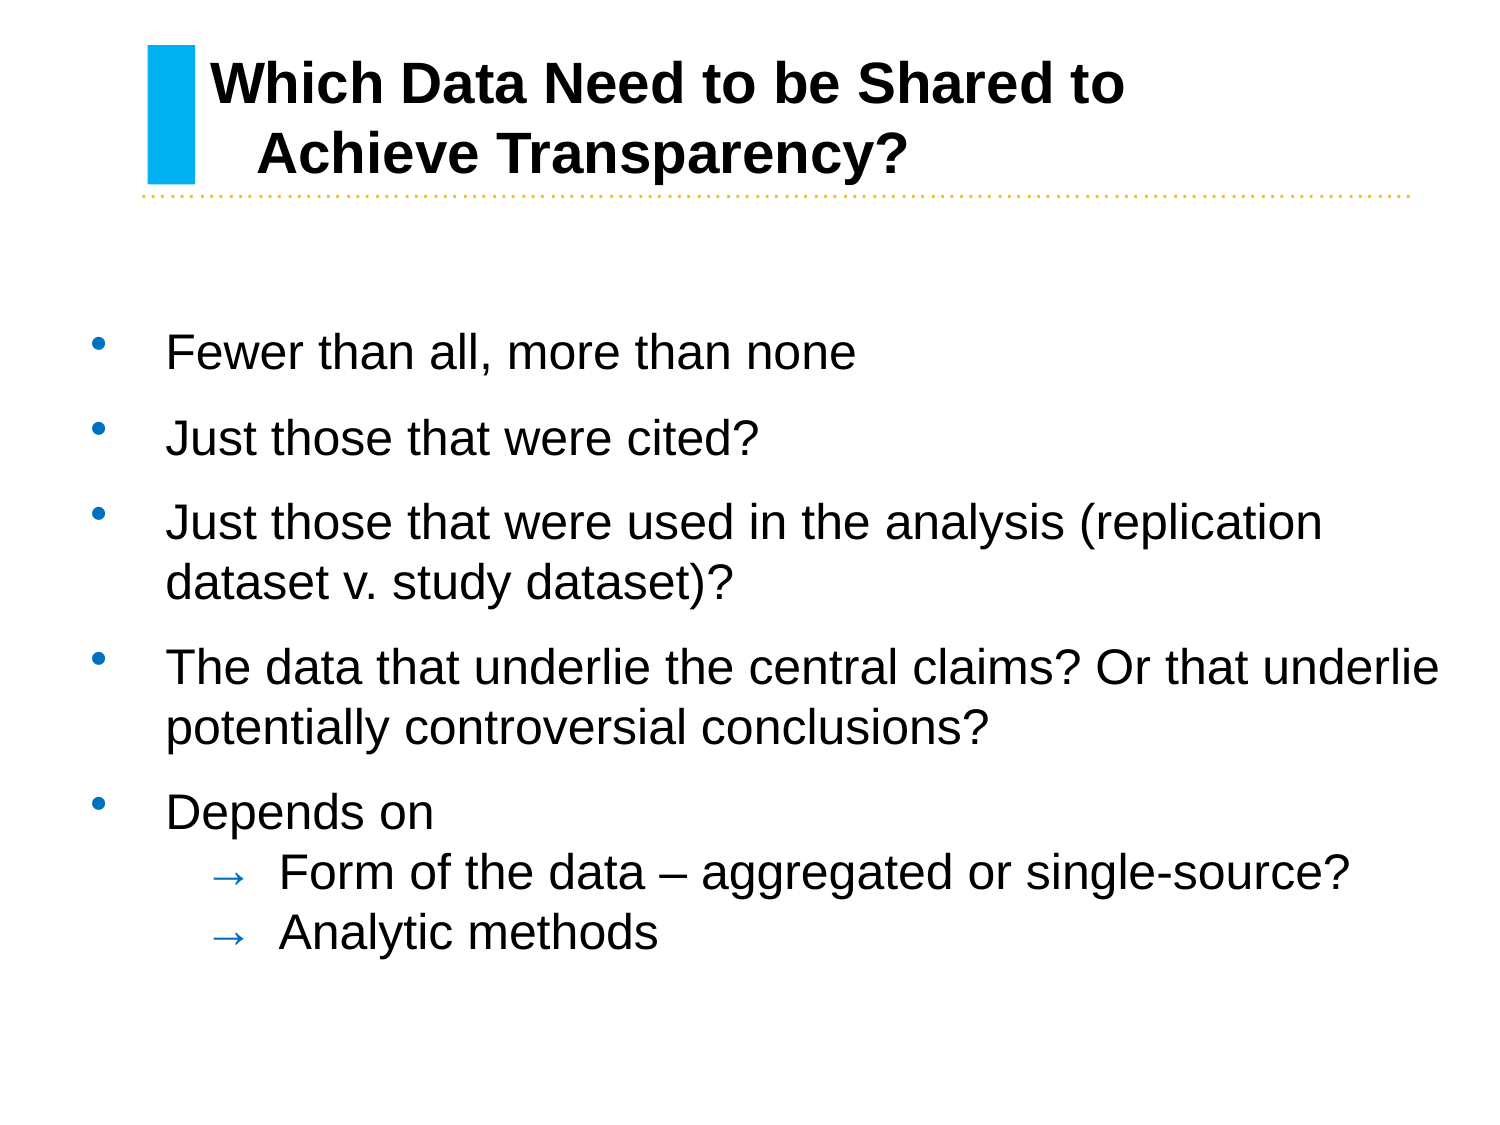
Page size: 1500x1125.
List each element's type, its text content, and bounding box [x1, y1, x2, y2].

text_box ………………………………………………………………………….………………………………………. [123, 161, 1453, 212]
title Which Data Need to be Shared to Achieve Transparency? [195, 67, 1436, 161]
text_box Fewer than all, more than none Just those that were cited? Just those that were used in the analysis (replication dataset v. study dataset)? The data that underlie the central claims? Or that underlie potentially controversial conclusions? Depends on Form of the data – aggregated or single-source? Analytic methods [75, 312, 1500, 1125]
text_box [147, 45, 196, 161]
